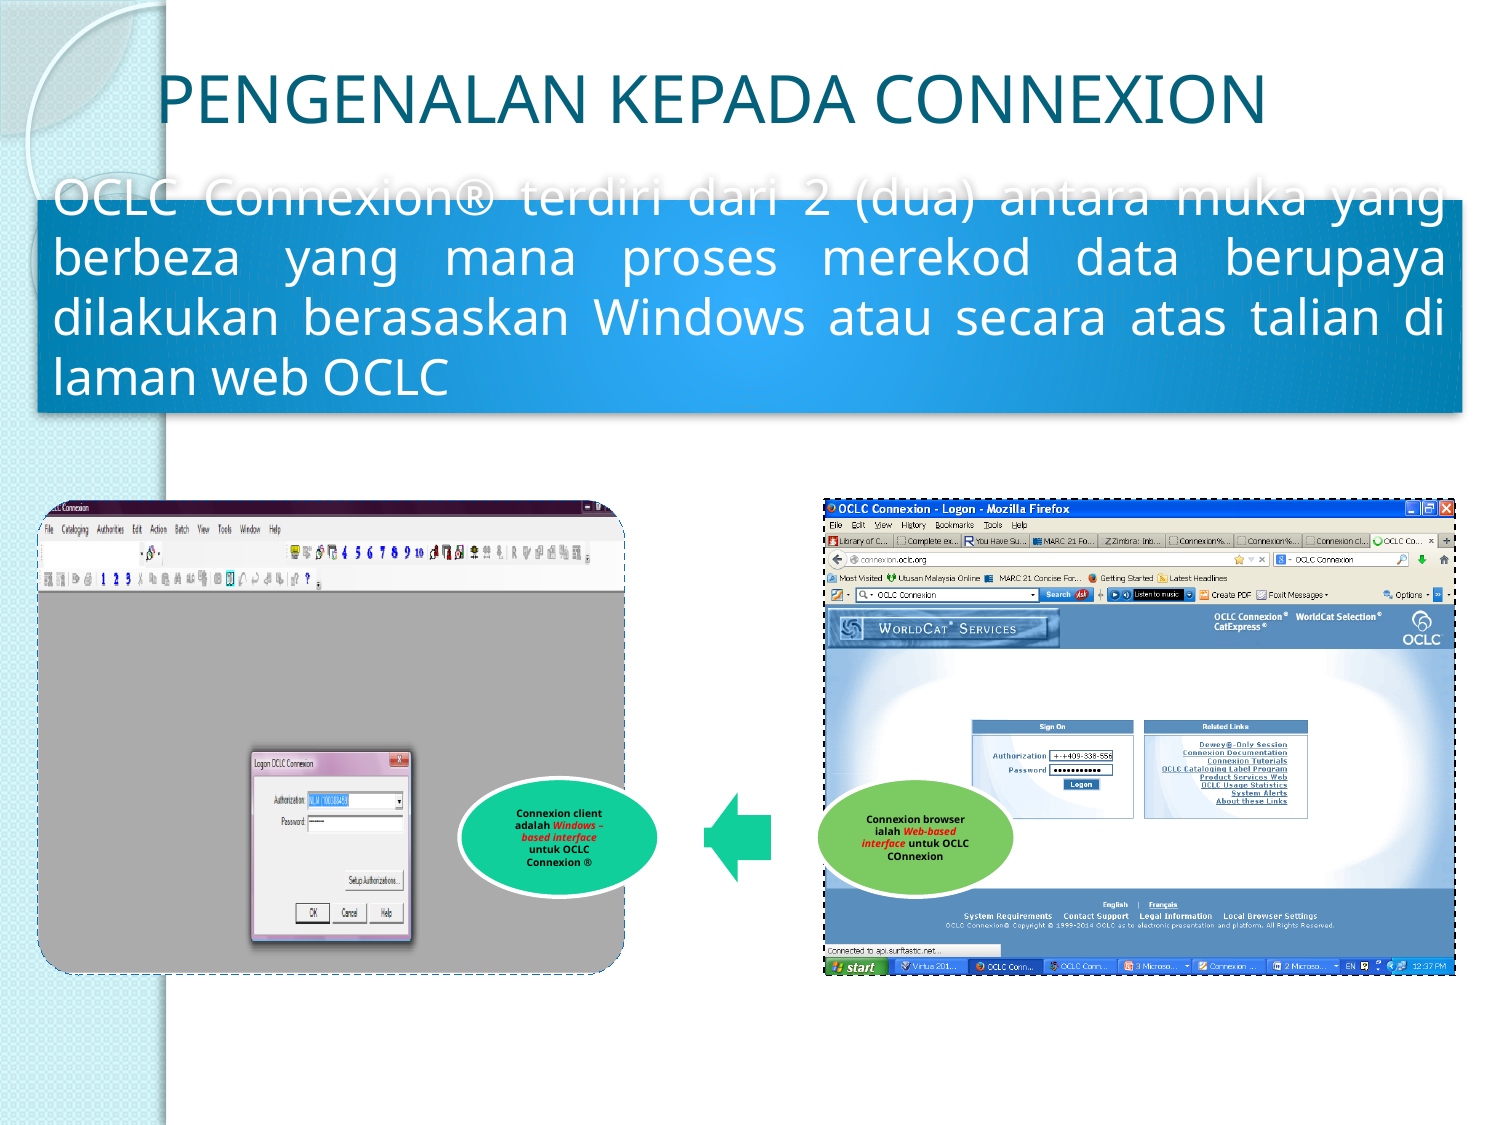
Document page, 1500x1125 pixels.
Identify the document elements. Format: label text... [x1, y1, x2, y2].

picture [824, 499, 1455, 976]
picture [37, 499, 626, 976]
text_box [337, 599, 1138, 1076]
text_box PENGENALAN KEPADA CONNEXION [50, 49, 1375, 145]
title OCLC Connexion® terdiri dari 2 (dua) antara muka yang berbeza yang mana proses merekod data berupaya dilakukan berasaskan Windows atau secara atas talian di laman web OCLC [37, 200, 1463, 413]
